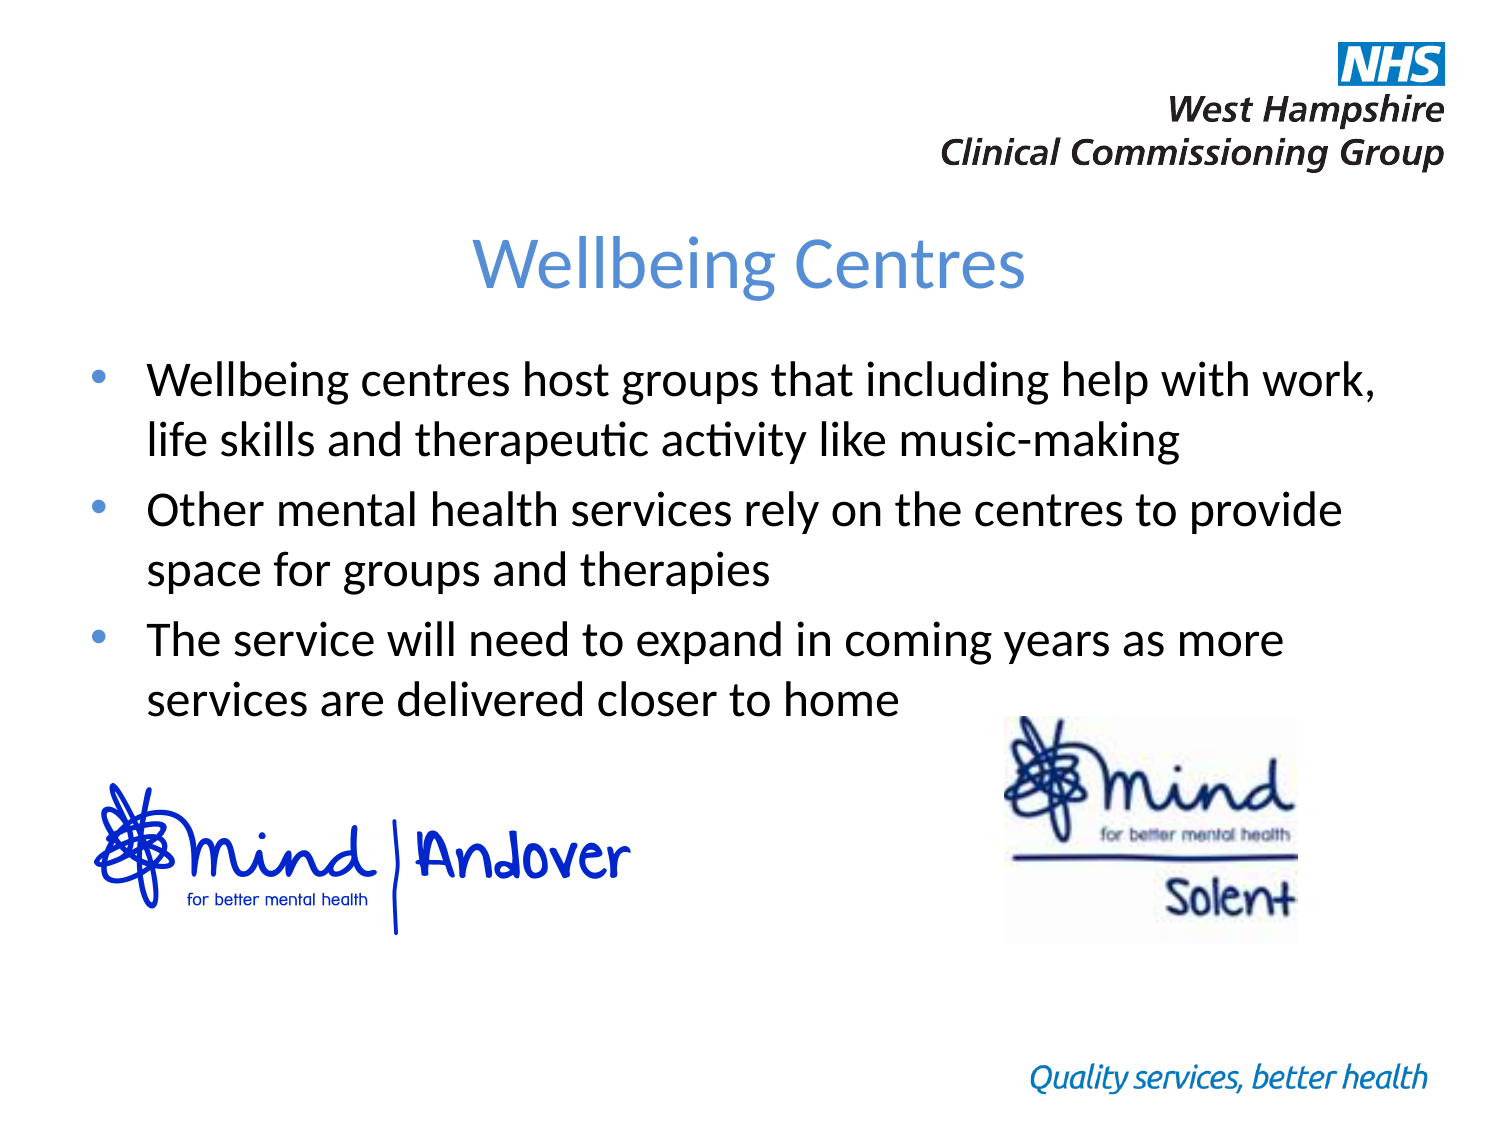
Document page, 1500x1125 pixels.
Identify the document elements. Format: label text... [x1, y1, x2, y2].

picture [1024, 1057, 1435, 1100]
picture [94, 783, 656, 935]
title Wellbeing Centres [75, 181, 1425, 337]
list Wellbeing centres host groups that including help with work, life skills and therapeutic activity like music-making Other mental health services rely on the centres to provide space for groups and therapies The service will need to expand in coming years as more services are delivered closer to home [75, 338, 1425, 1005]
picture [939, 42, 1445, 173]
picture [1004, 715, 1299, 944]
